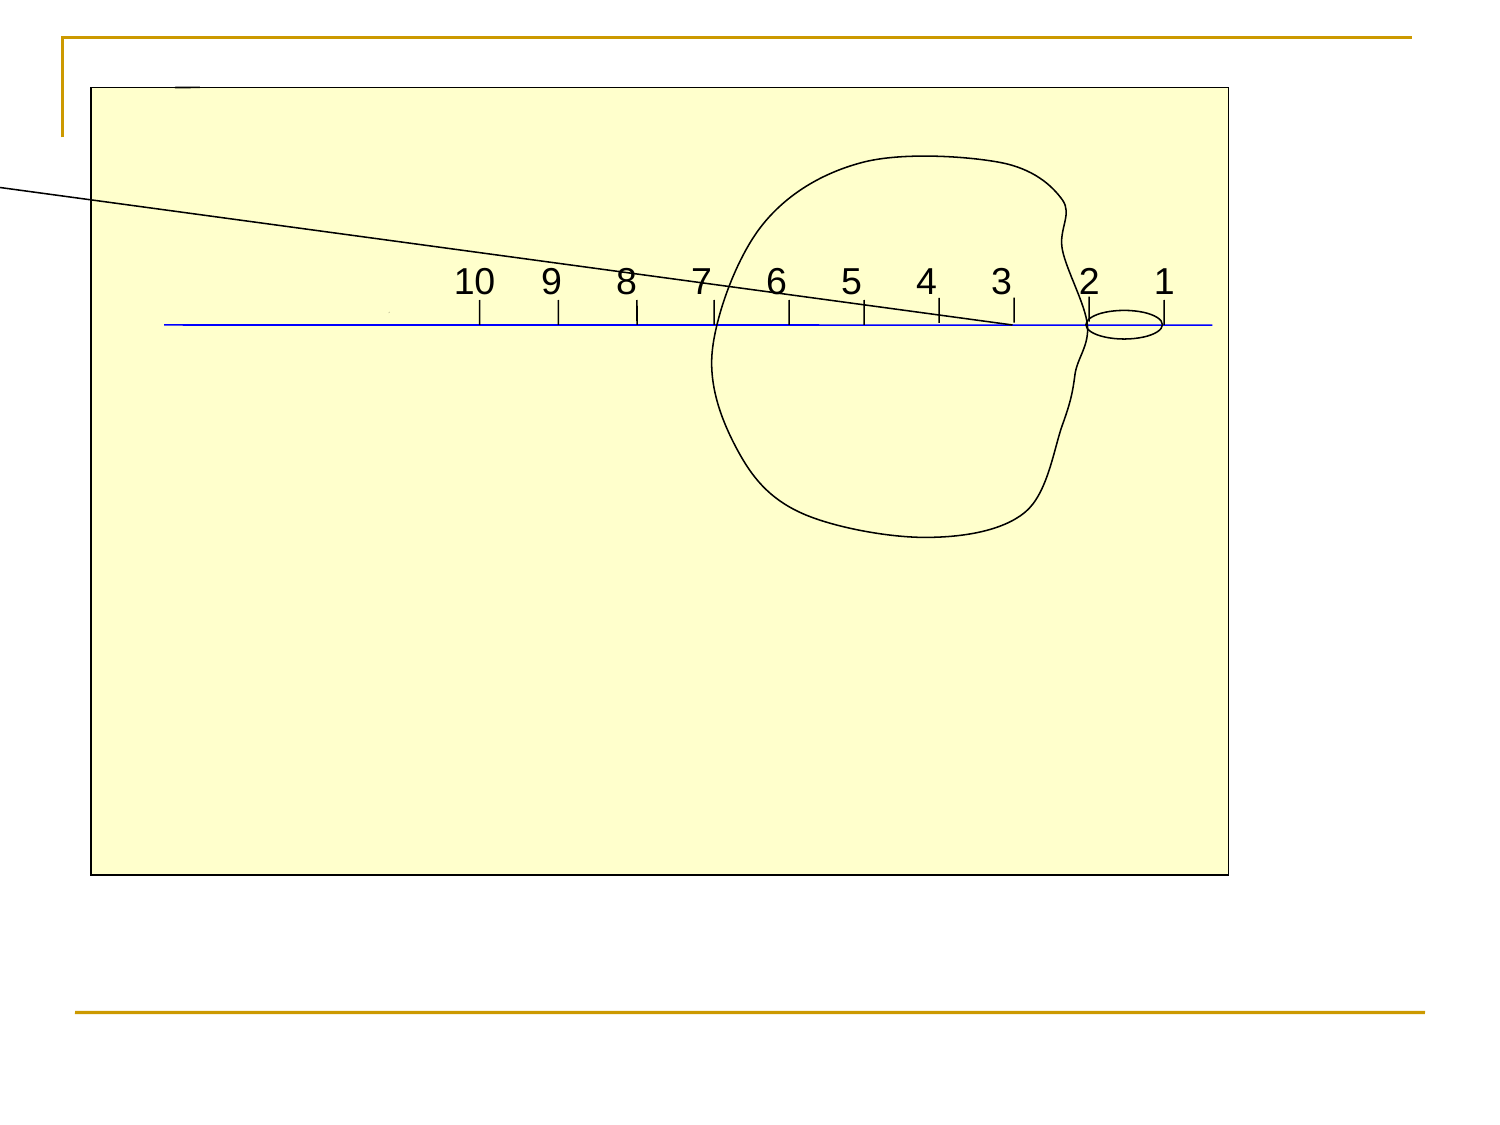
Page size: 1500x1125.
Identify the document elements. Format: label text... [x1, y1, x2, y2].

text_box 9 [526, 249, 577, 310]
text_box 1 [1139, 249, 1177, 310]
text_box 7 [676, 249, 727, 310]
text_box 2 [1064, 249, 1115, 310]
text_box [711, 156, 1088, 538]
text_box 10 [439, 249, 514, 310]
text_box [1085, 310, 1163, 340]
text_box [90, 87, 1229, 875]
text_box 8 [601, 249, 652, 310]
